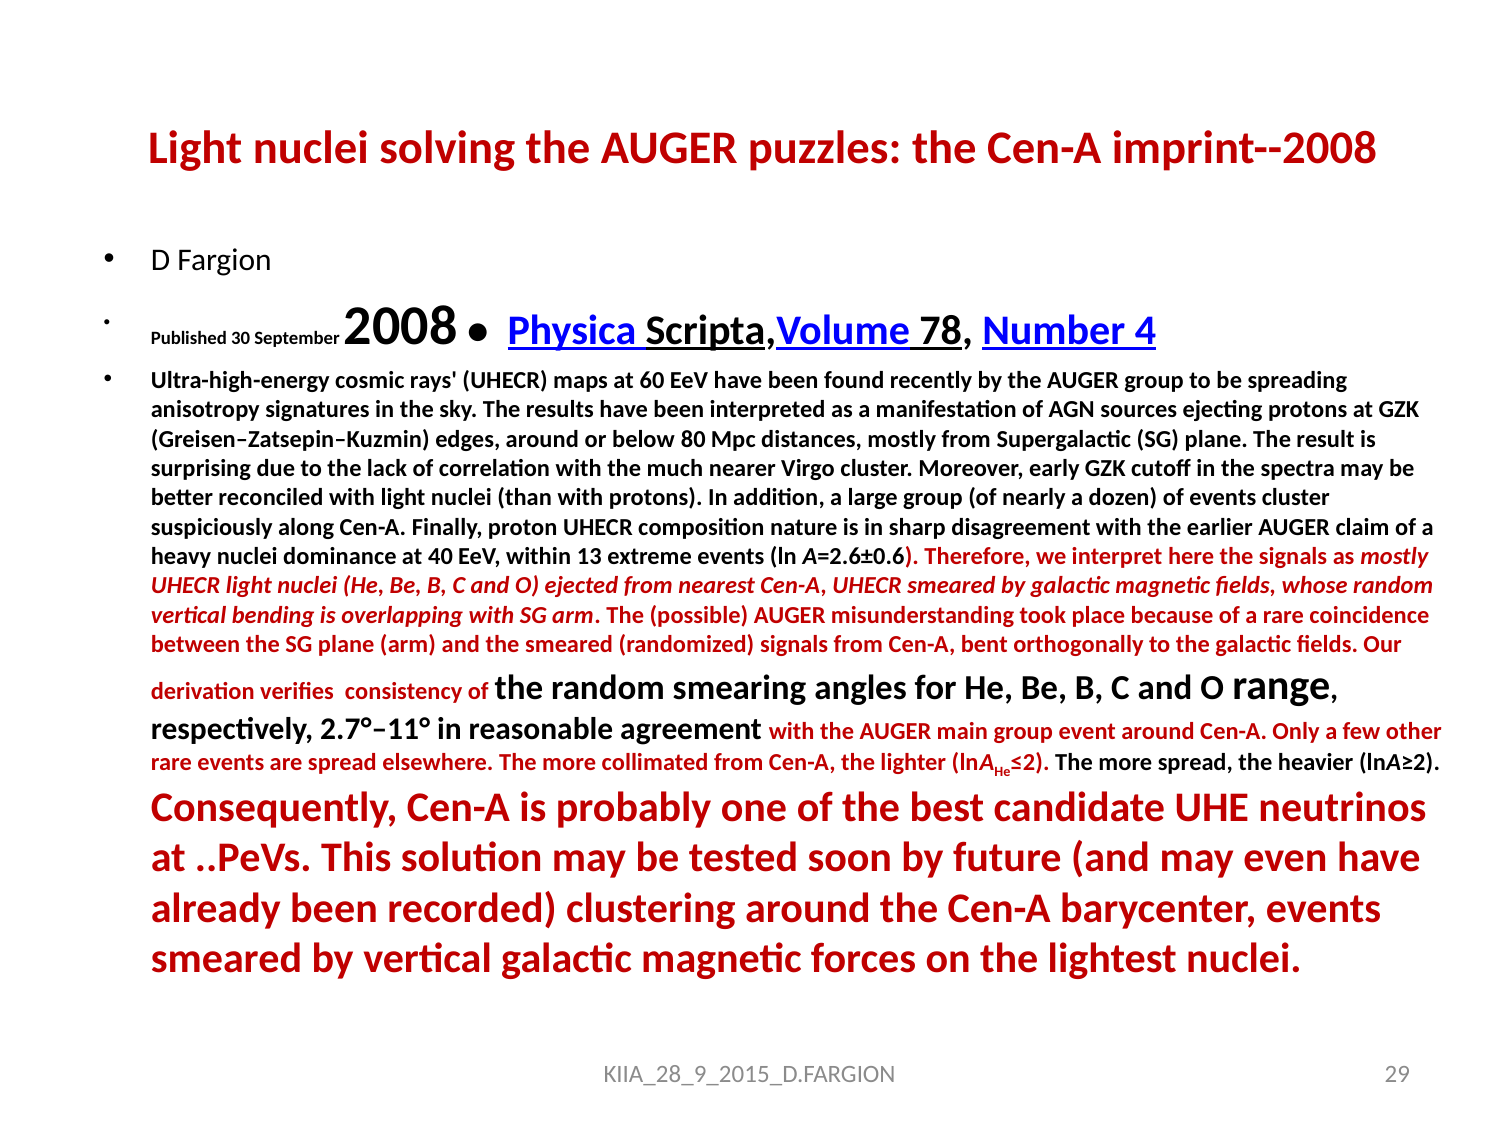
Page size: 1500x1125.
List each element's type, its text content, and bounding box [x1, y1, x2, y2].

list D Fargion Published 30 September 2008 • Physica Scripta,Volume 78, Number 4 Ultra-high-energy cosmic rays' (UHECR) maps at 60 EeV have been found recently by the AUGER group to be spreading anisotropy signatures in the sky. The results have been interpreted as a manifestation of AGN sources ejecting protons at GZK (Greisen–Zatsepin–Kuzmin) edges, around or below 80 Mpc distances, mostly from Supergalactic (SG) plane. The result is surprising due to the lack of correlation with the much nearer Virgo cluster. Moreover, early GZK cutoff in the spectra may be better reconciled with light nuclei (than with protons). In addition, a large group (of nearly a dozen) of events cluster suspiciously along Cen-A. Finally, proton UHECR composition nature is in sharp disagreement with the earlier AUGER claim of a heavy nuclei dominance at 40 EeV, within 13 extreme events (ln A=2.6±0.6). Therefore, we interpret here the signals as mostly UHECR light nuclei (He, Be, B, C and O) ejected from nearest Cen-A, UHECR smeared by galactic magnetic fields, whose random vertical bending is overlapping with SG arm. The (possible) AUGER misunderstanding took place because of a rare coincidence between the SG plane (arm) and the smeared (randomized) signals from Cen-A, bent orthogonally to the galactic fields. Our derivation verifies consistency of the random smearing angles for He, Be, B, C and O range, respectively, 2.7°–11° in reasonable agreement with the AUGER main group event around Cen-A. Only a few other rare events are spread elsewhere. The more collimated from Cen-A, the lighter (lnAHe≤2). The more spread, the heavier (lnA≥2). Consequently, Cen-A is probably one of the best candidate UHE neutrinos at ..PeVs. This solution may be tested soon by future (and may even have already been recorded) clustering around the Cen-A barycenter, events smeared by vertical galactic magnetic forces on the lightest nuclei. [88, 231, 1461, 1064]
slide_number 29 [1074, 1042, 1425, 1103]
title Light nuclei solving the AUGER puzzles: the Cen-A imprint--2008 [100, 90, 1427, 231]
footer KIIA_28_9_2015_D.FARGION [512, 1042, 988, 1103]
